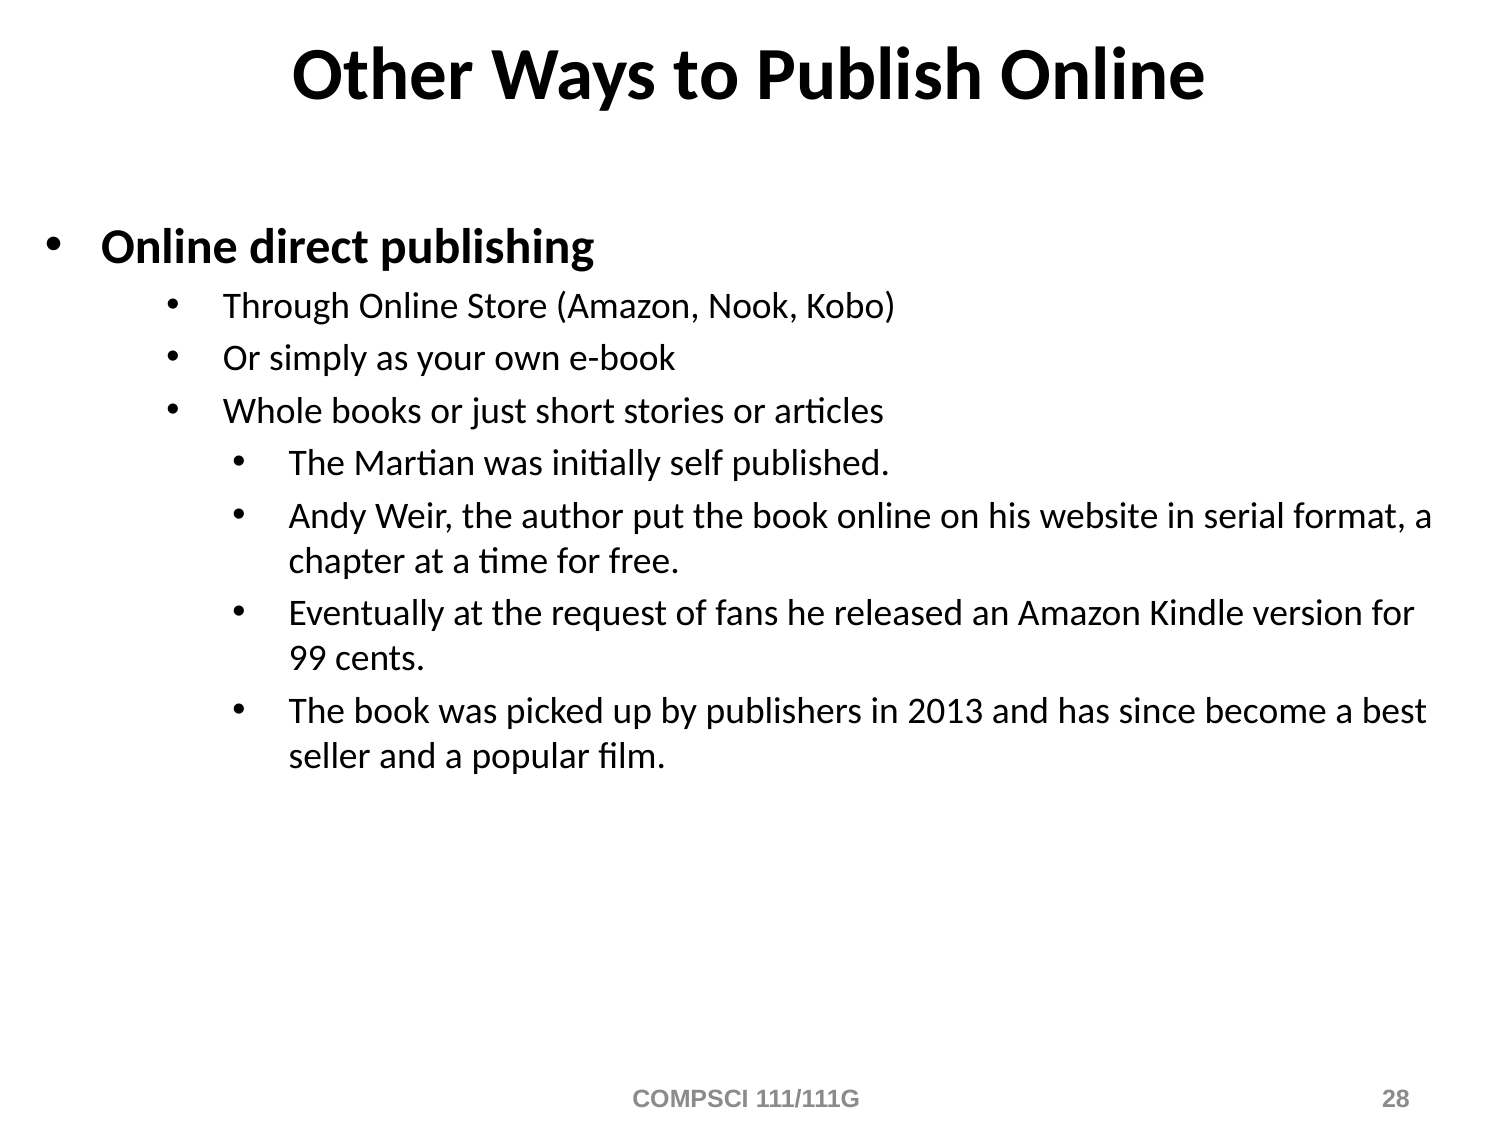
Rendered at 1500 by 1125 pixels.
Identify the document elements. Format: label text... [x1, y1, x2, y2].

title Other Ways to Publish Online [15, 18, 1485, 122]
footer COMPSCI 111/111G [512, 1076, 988, 1118]
slide_number 28 [1074, 1076, 1425, 1118]
list Online direct publishing Through Online Store (Amazon, Nook, Kobo) Or simply as your own e-book Whole books or just short stories or articles The Martian was initially self published. Andy Weir, the author put the book online on his website in serial format, a chapter at a time for free. Eventually at the request of fans he released an Amazon Kindle version for 99 cents. The book was picked up by publishers in 2013 and has since become a best seller and a popular film. [29, 150, 1471, 1048]
